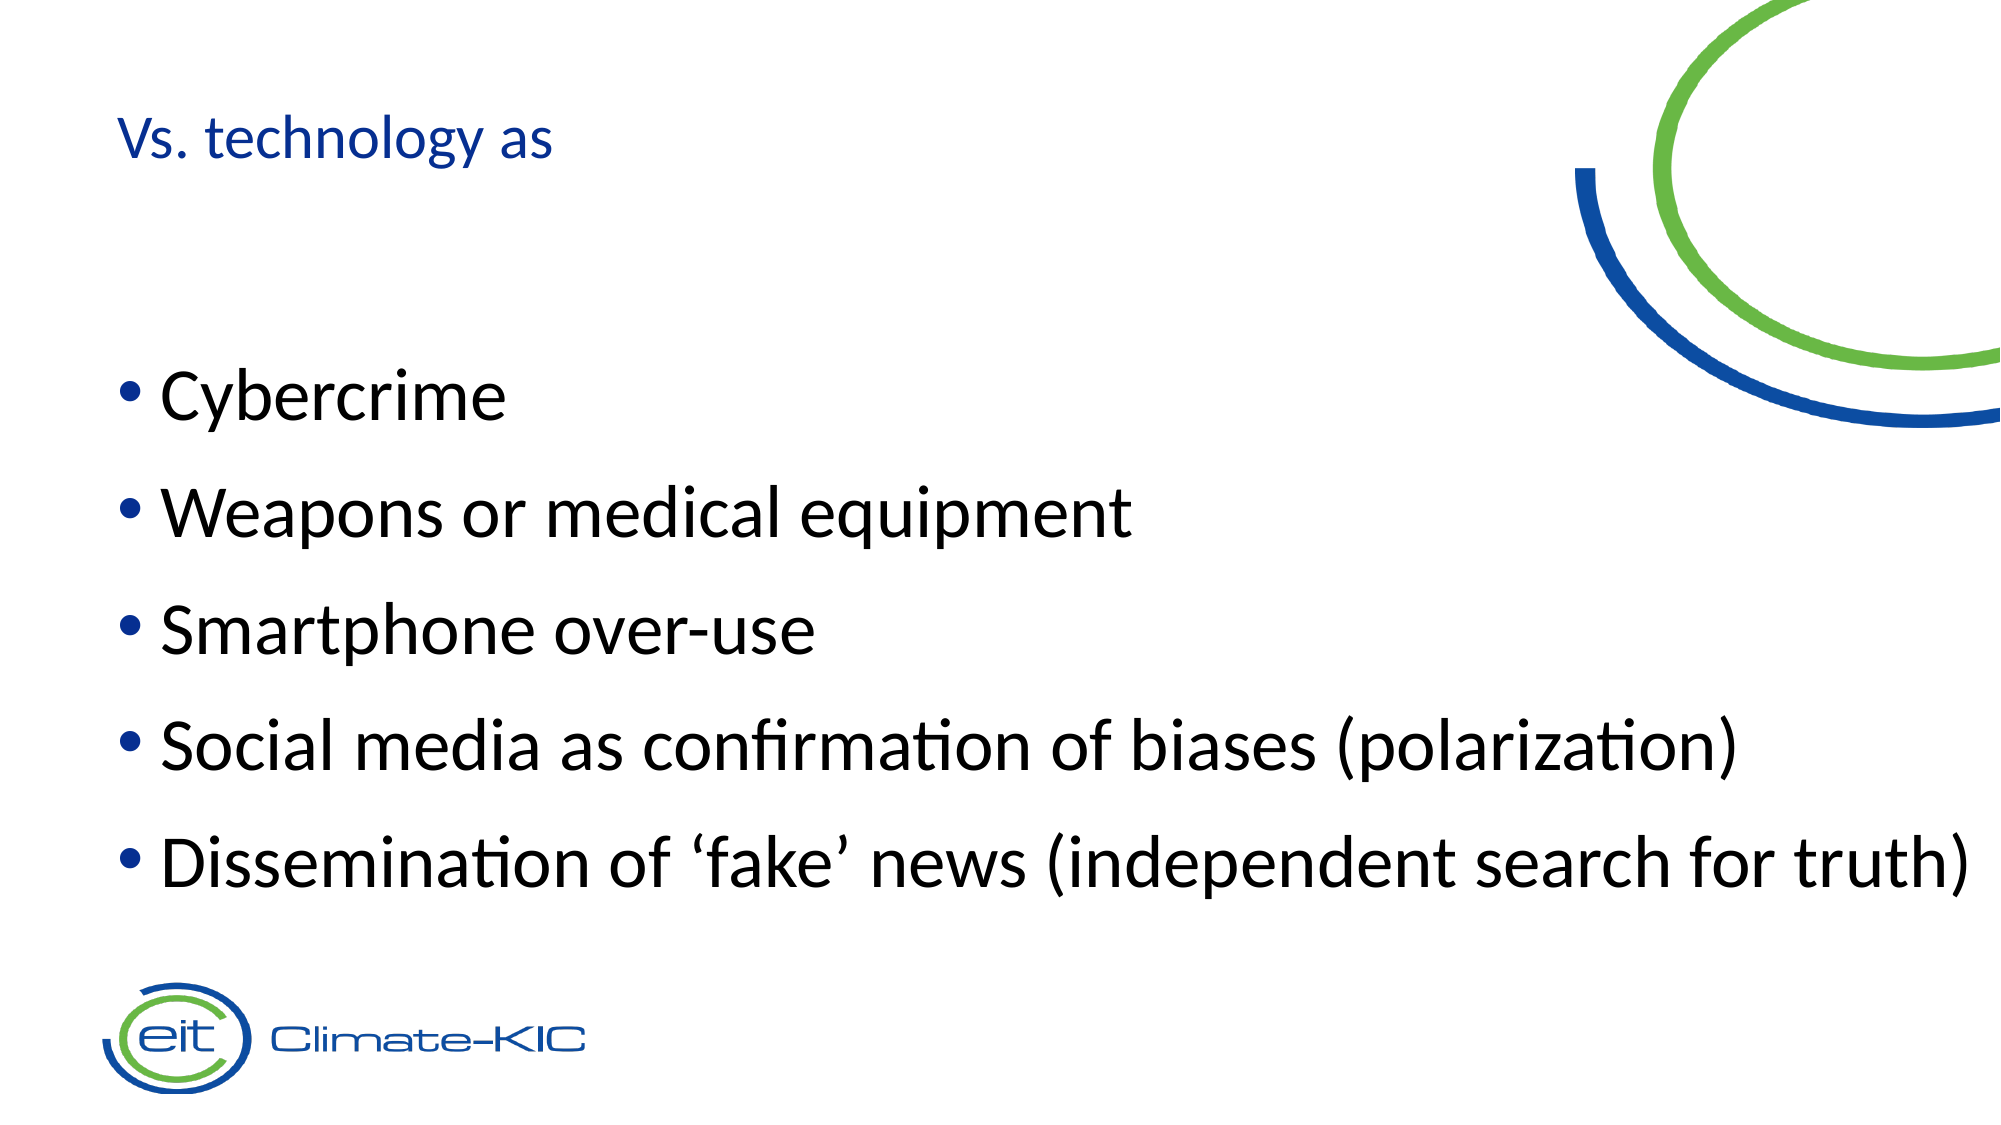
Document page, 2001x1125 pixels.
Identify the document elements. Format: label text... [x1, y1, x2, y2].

picture [1575, 0, 2000, 326]
list Vs. technology as [102, 88, 1474, 160]
list Cybercrime Weapons or medical equipment Smartphone over-use Social media as confirmation of biases (polarization) Dissemination of ‘fake’ news (independent search for truth) [102, 326, 2000, 1012]
